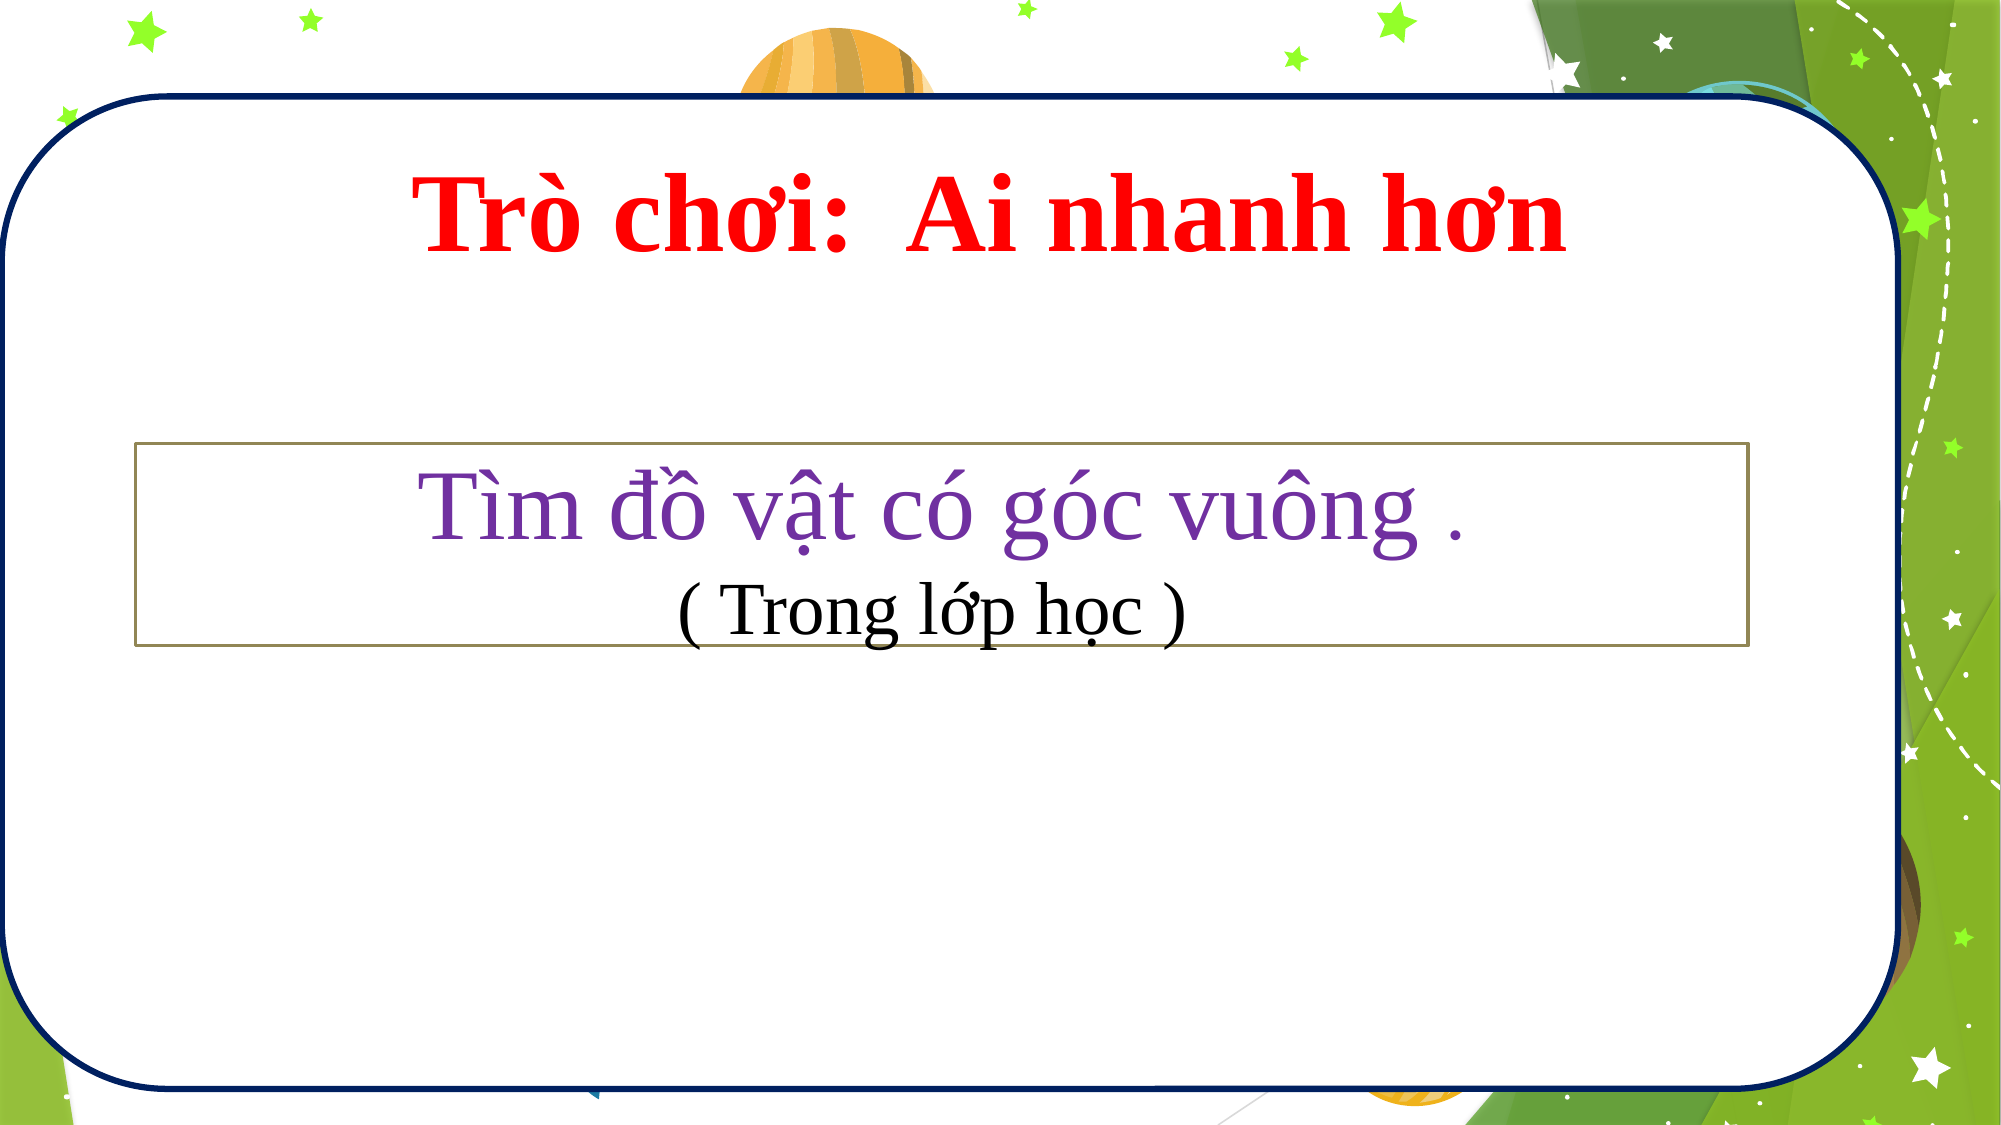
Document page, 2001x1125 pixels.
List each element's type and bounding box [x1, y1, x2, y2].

text_box [0, 0, 2000, 1125]
